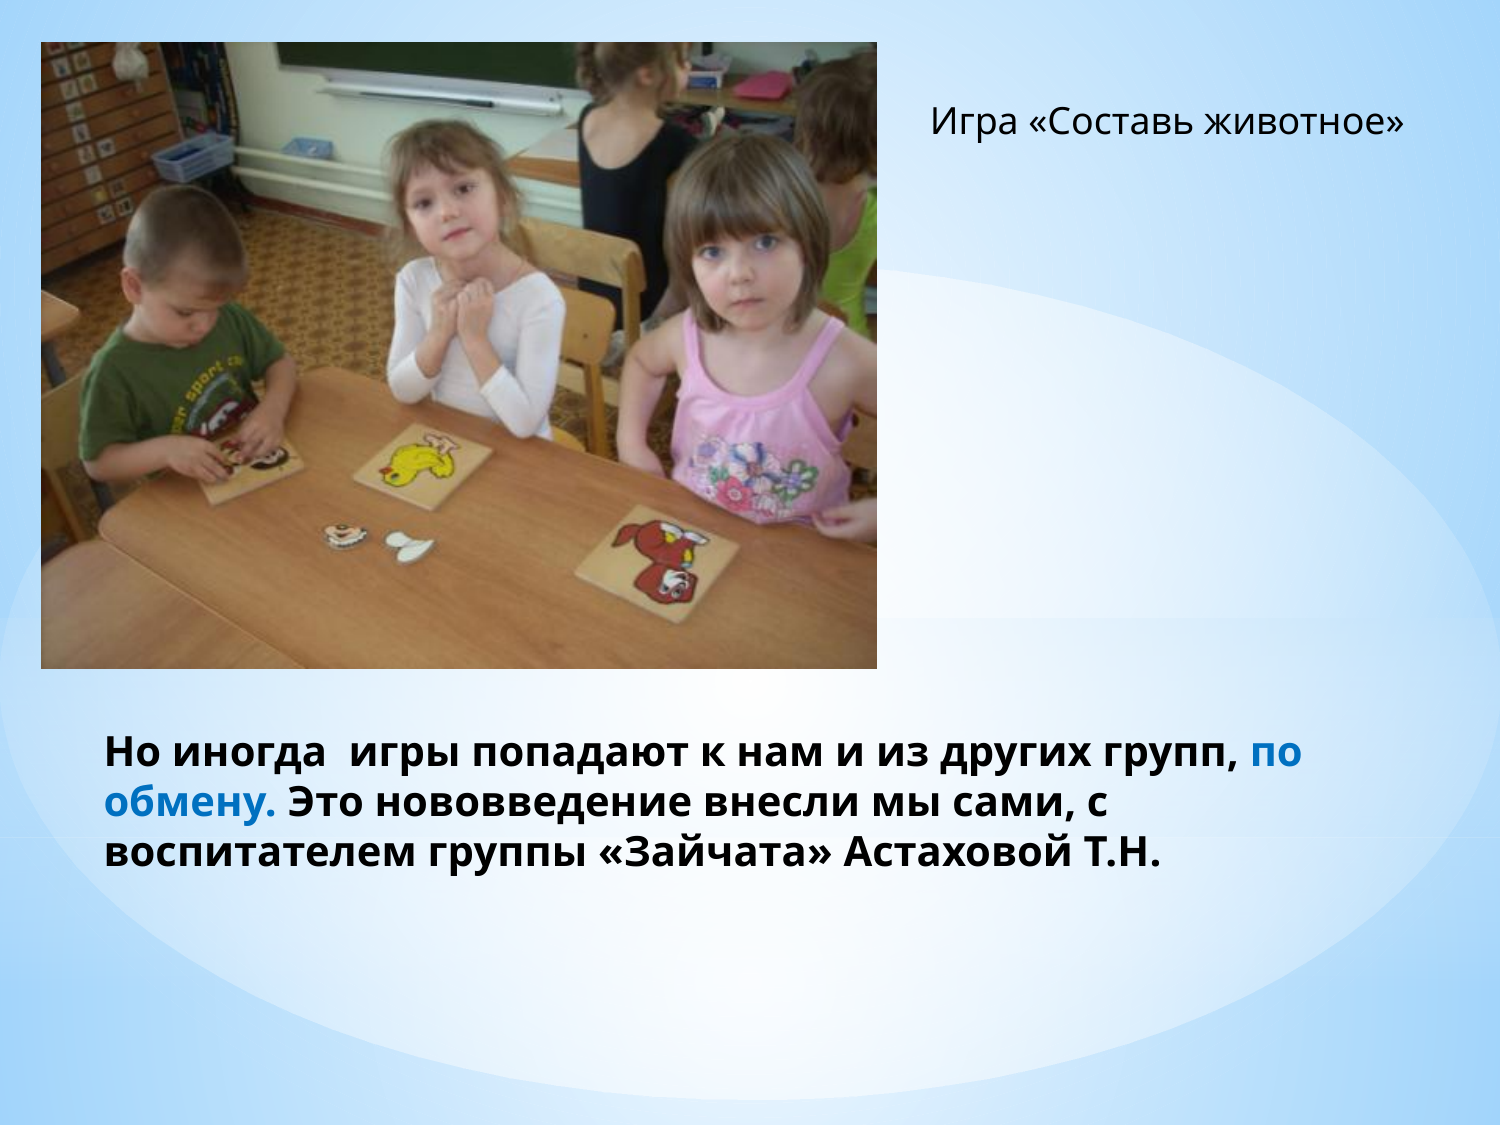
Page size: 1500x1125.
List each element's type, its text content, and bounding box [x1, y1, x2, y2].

text_box Игра «Составь животное» [914, 89, 1420, 150]
title Но иногда игры попадают к нам и из других групп, по обмену. Это нововведение внесли мы сами, с воспитателем группы «Зайчата» Астаховой Т.Н. [88, 717, 1424, 905]
picture [41, 42, 877, 670]
